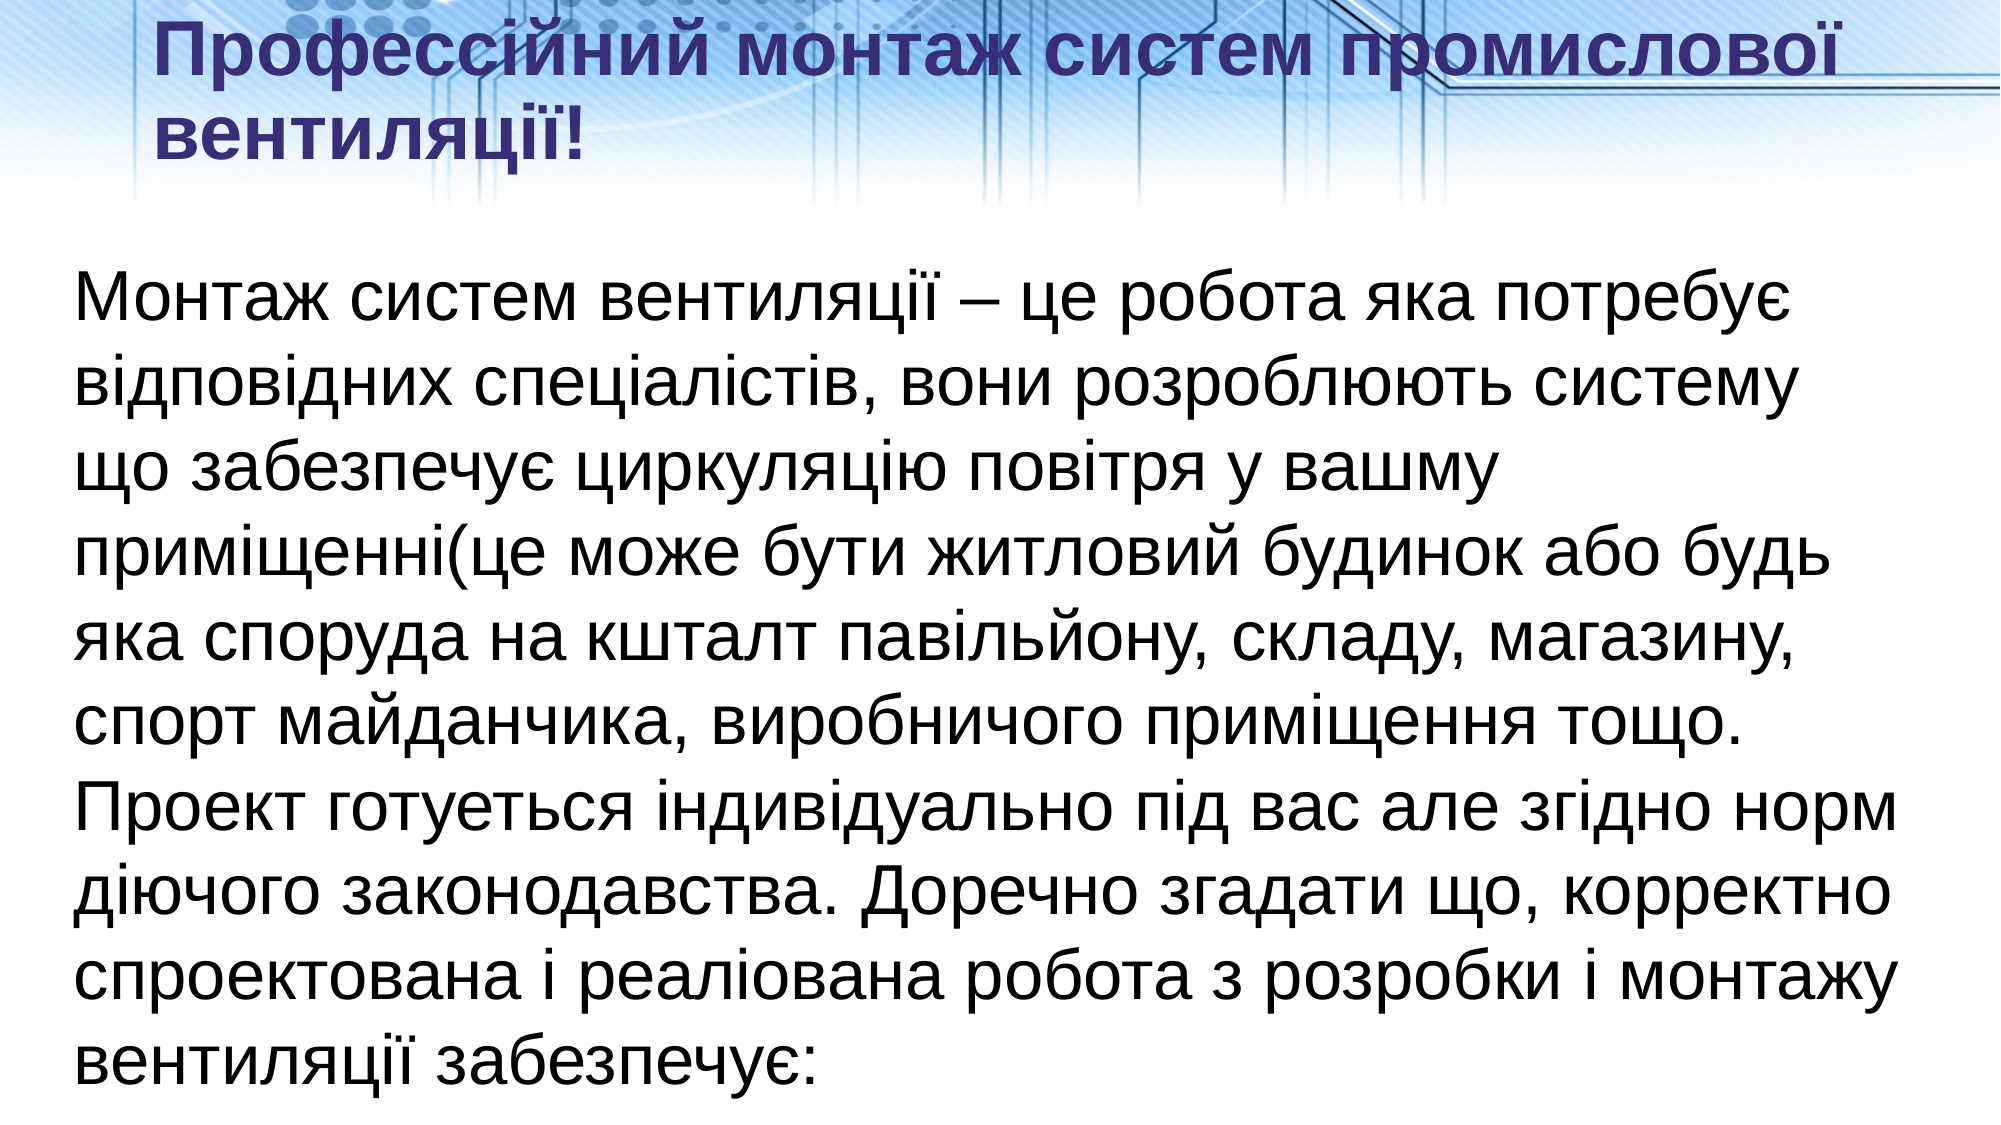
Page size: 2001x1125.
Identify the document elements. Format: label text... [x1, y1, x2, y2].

text_box Монтаж систем вентиляції – це робота яка потребує відповідних спеціалістів, вони розроблюють систему що забезпечує циркуляцію повітря у вашму приміщенні(це може бути житловий будинок або будь яка споруда на кшталт павільйону, складу, магазину, спорт майданчика, виробничого приміщення тощо. Проект готуеться індивідуально під вас але згідно норм діючого законодавства. Доречно згадати що, корректно спроектована і реаліована робота з розробки і монтажу вентиляції забезпечує: [59, 242, 1920, 1107]
text_box Профессійний монтаж систем промислової вентиляції! [137, 0, 1863, 184]
picture [0, 0, 2000, 454]
